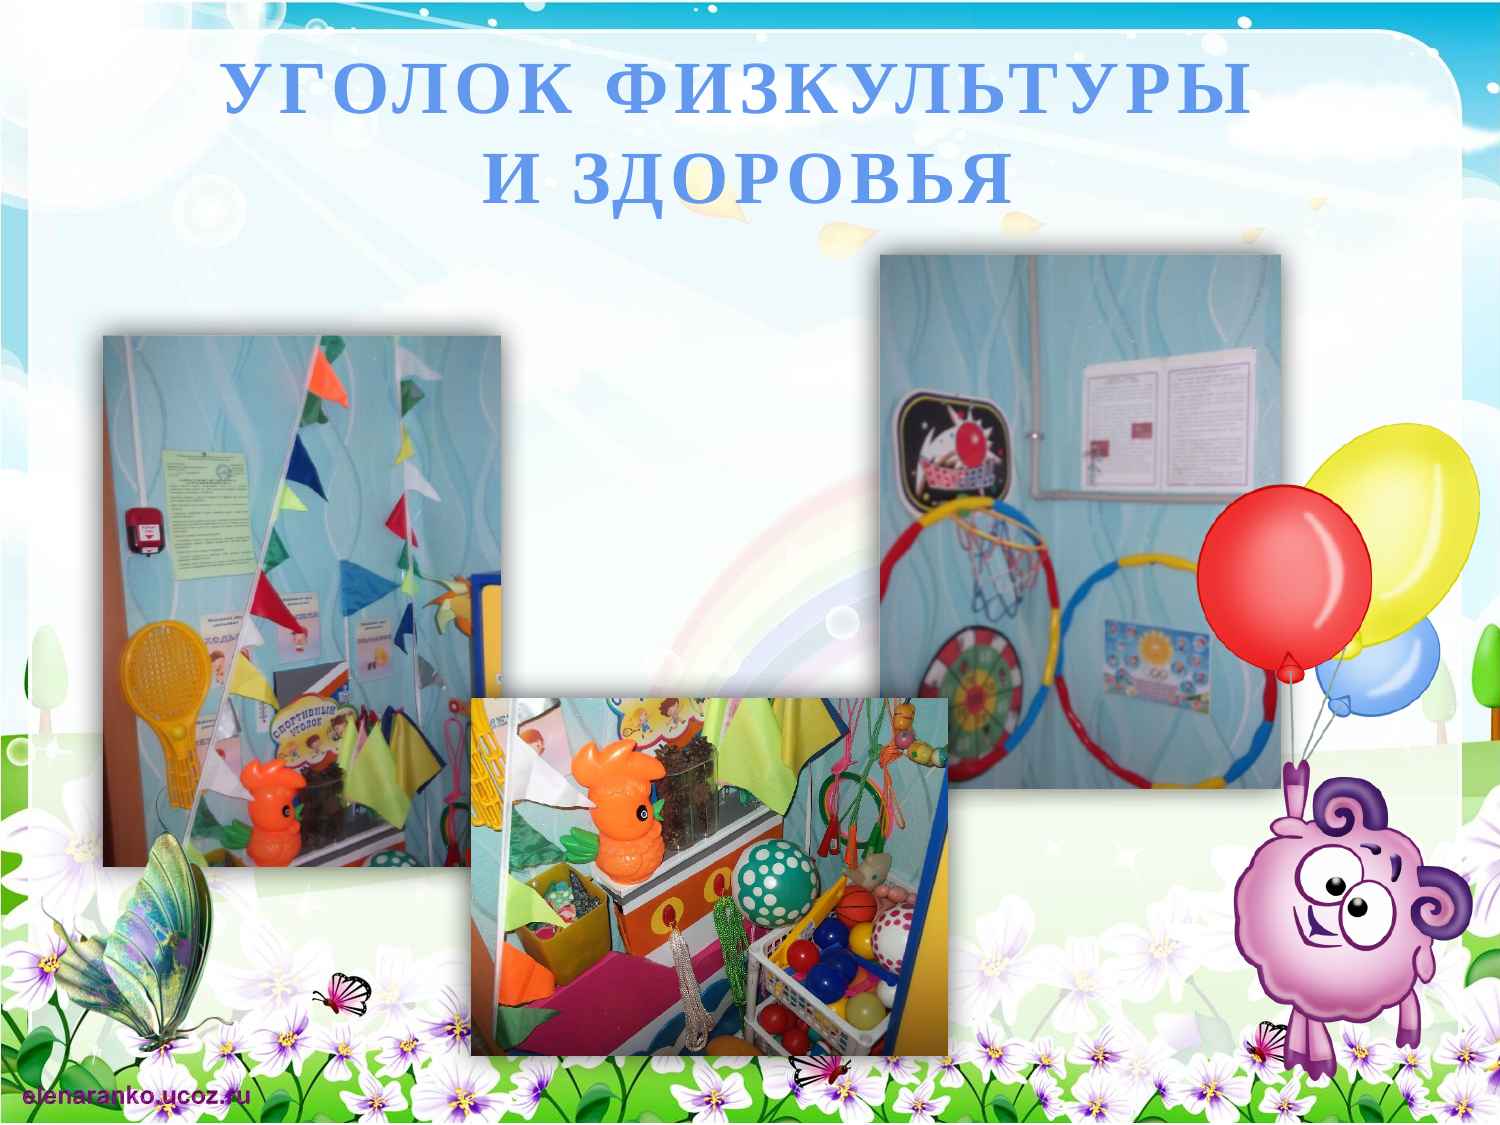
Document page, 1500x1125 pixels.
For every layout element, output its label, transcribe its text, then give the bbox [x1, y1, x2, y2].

text_box УГОЛОК ФИЗКУЛЬТУРЫ И ЗДОРОВЬЯ [203, 30, 1293, 226]
picture [0, 0, 1500, 1125]
